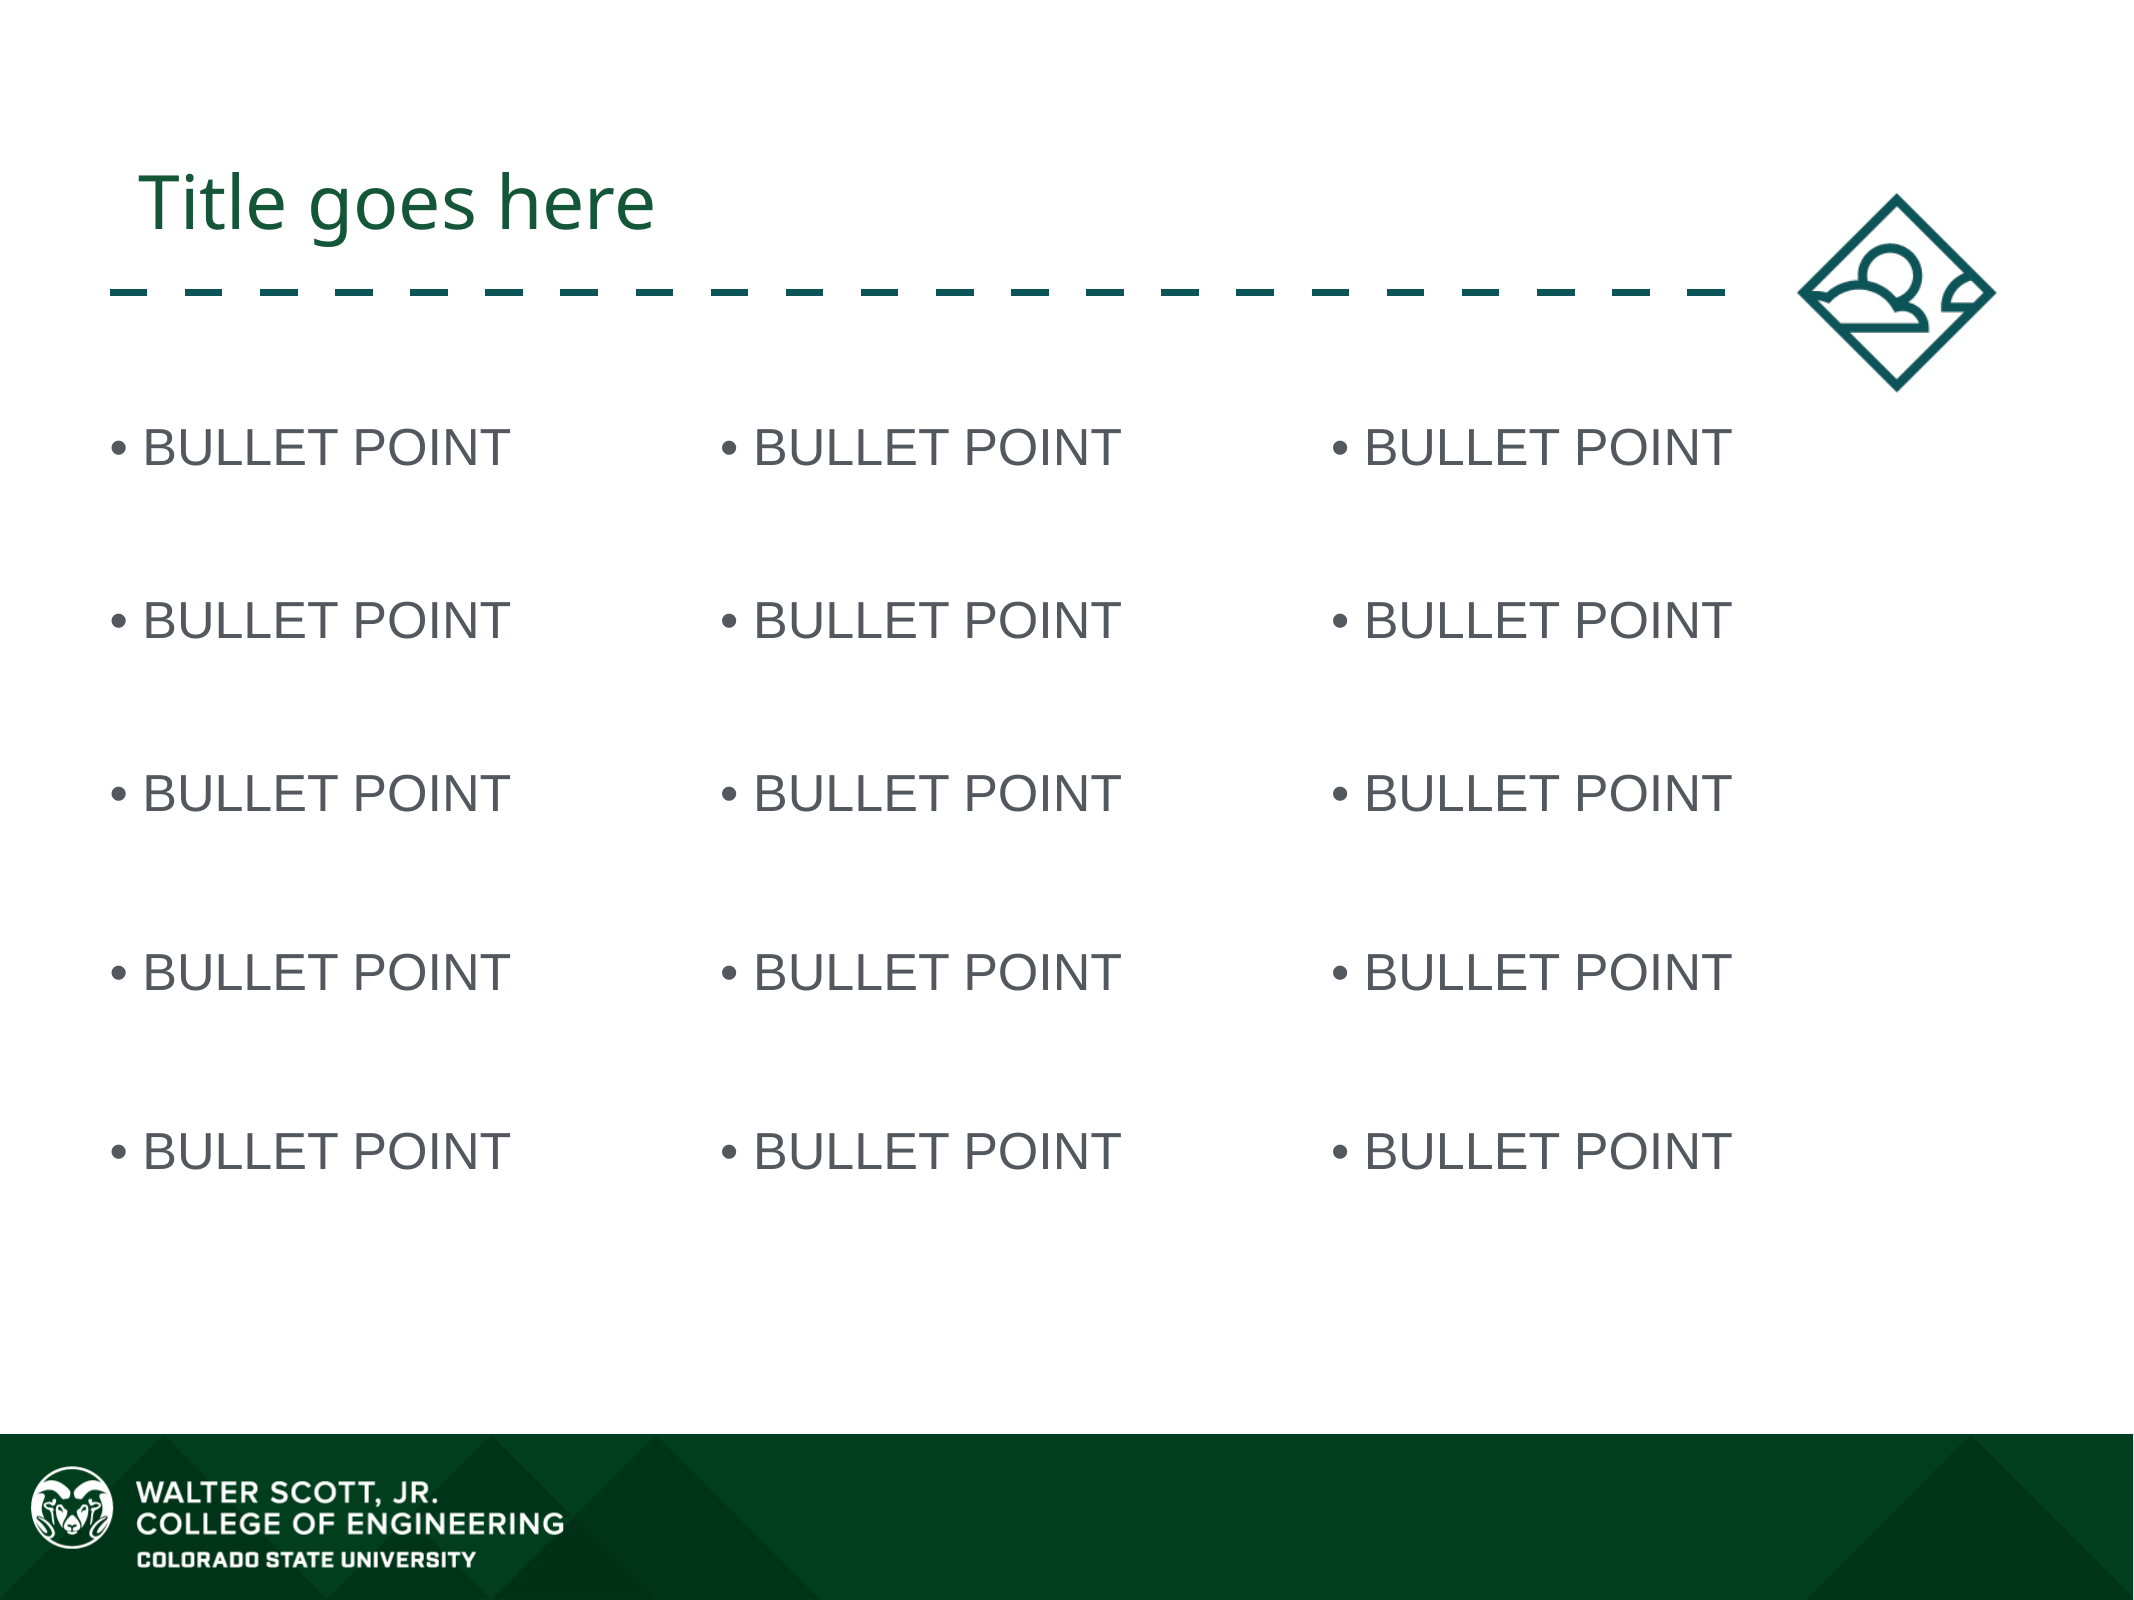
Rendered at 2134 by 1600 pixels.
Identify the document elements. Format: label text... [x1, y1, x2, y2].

text_box Title goes here [130, 146, 666, 253]
text_box • BULLET POINT [711, 1077, 1140, 1188]
text_box • BULLET POINT [711, 373, 1140, 485]
text_box • BULLET POINT [711, 719, 1140, 831]
text_box • BULLET POINT [101, 546, 529, 658]
text_box • BULLET POINT [711, 546, 1140, 658]
text_box • BULLET POINT [1322, 373, 1665, 485]
text_box • BULLET POINT [1322, 898, 1751, 1010]
text_box • BULLET POINT [101, 1077, 529, 1188]
picture [1670, 64, 2126, 520]
text_box • BULLET POINT [101, 898, 529, 1010]
picture [0, 1428, 2134, 1600]
text_box • BULLET POINT [1322, 719, 1751, 831]
text_box • BULLET POINT [101, 719, 529, 831]
text_box • BULLET POINT [1322, 1077, 1751, 1188]
text_box • BULLET POINT [711, 898, 1140, 1010]
text_box • BULLET POINT [101, 373, 529, 485]
text_box • BULLET POINT [1322, 546, 1751, 658]
